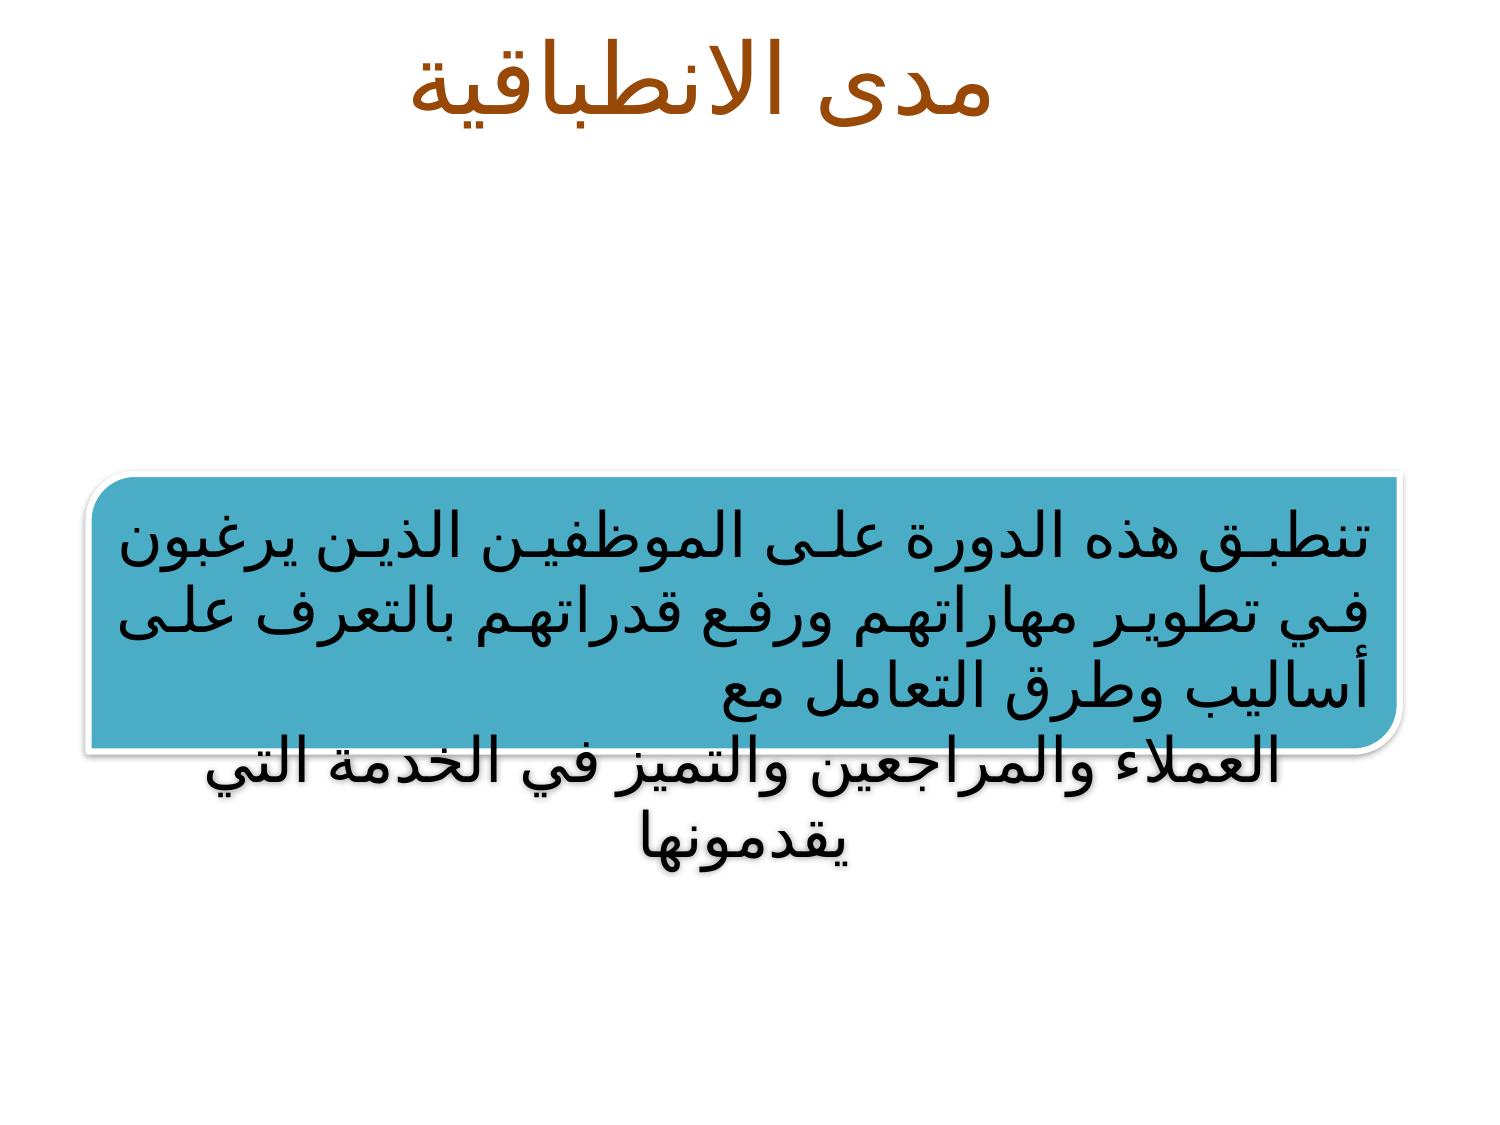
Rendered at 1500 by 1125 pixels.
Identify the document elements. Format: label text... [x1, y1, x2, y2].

title مدى الانطباقية [64, 7, 1340, 143]
text_box تنطبق هذه الدورة على الموظفين الذين يرغبون في تطوير مهاراتهم ورفع قدراتهم بالتعرف على أساليب وطرق التعامل مع العملاء والمراجعين والتميز في الخدمة التي يقدمونها [85, 470, 1403, 755]
